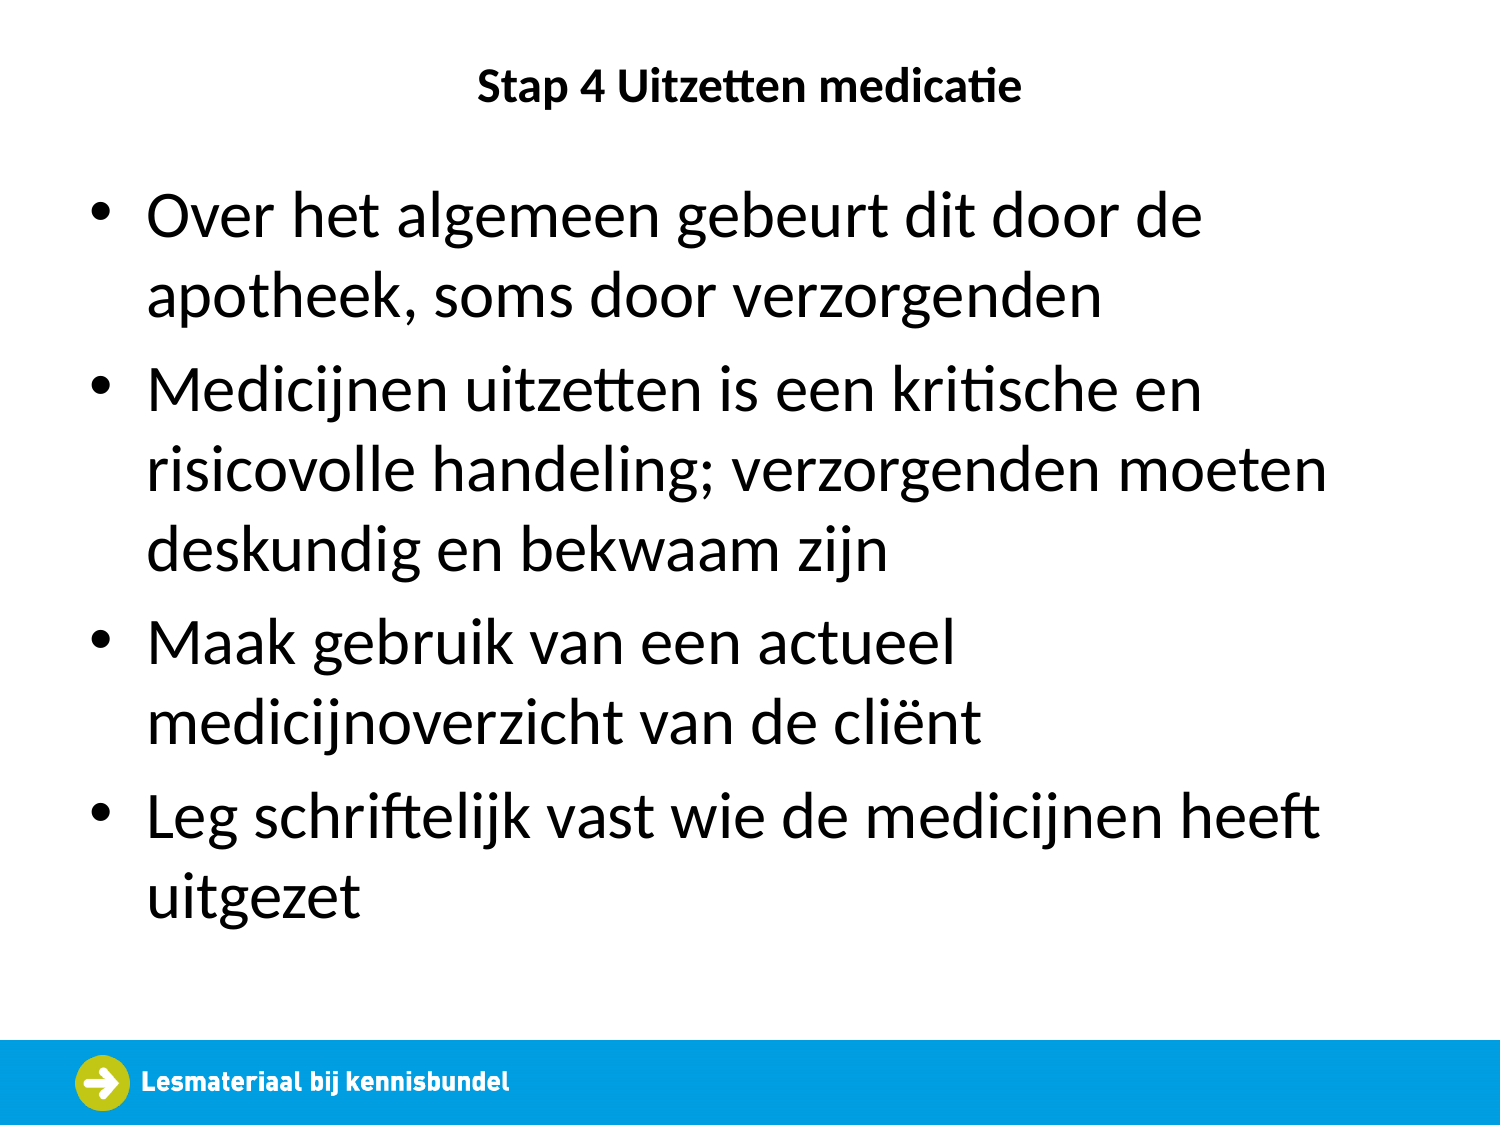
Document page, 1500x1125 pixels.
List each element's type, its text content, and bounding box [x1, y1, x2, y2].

picture [458, 1076, 470, 1090]
picture [172, 1076, 182, 1091]
picture [232, 1076, 244, 1091]
picture [76, 1056, 129, 1110]
picture [488, 1076, 500, 1090]
picture [392, 1076, 403, 1090]
picture [222, 1073, 229, 1090]
picture [407, 1077, 411, 1090]
picture [503, 1072, 508, 1090]
picture [377, 1076, 388, 1090]
picture [312, 1072, 323, 1090]
picture [428, 1072, 439, 1090]
picture [208, 1076, 219, 1090]
picture [186, 1076, 205, 1090]
picture [473, 1072, 484, 1090]
picture [143, 1072, 154, 1090]
picture [415, 1076, 425, 1090]
picture [361, 1076, 373, 1090]
picture [267, 1076, 277, 1090]
picture [347, 1072, 358, 1090]
title Stap 4 Uitzetten medicatie [75, 45, 1425, 134]
picture [281, 1076, 291, 1090]
picture [296, 1072, 301, 1090]
picture [326, 1077, 330, 1090]
picture [443, 1076, 454, 1090]
list Over het algemeen gebeurt dit door de apotheek, soms door verzorgenden Medicijnen uitzetten is een kritische en risicovolle handeling; verzorgenden moeten deskundig en bekwaam zijn Maak gebruik van een actueel medicijnoverzicht van de cliënt Leg schriftelijk vast wie de medicijnen heeft uitgezet [75, 163, 1425, 975]
picture [157, 1076, 169, 1091]
picture [247, 1076, 256, 1090]
picture [331, 1077, 337, 1095]
